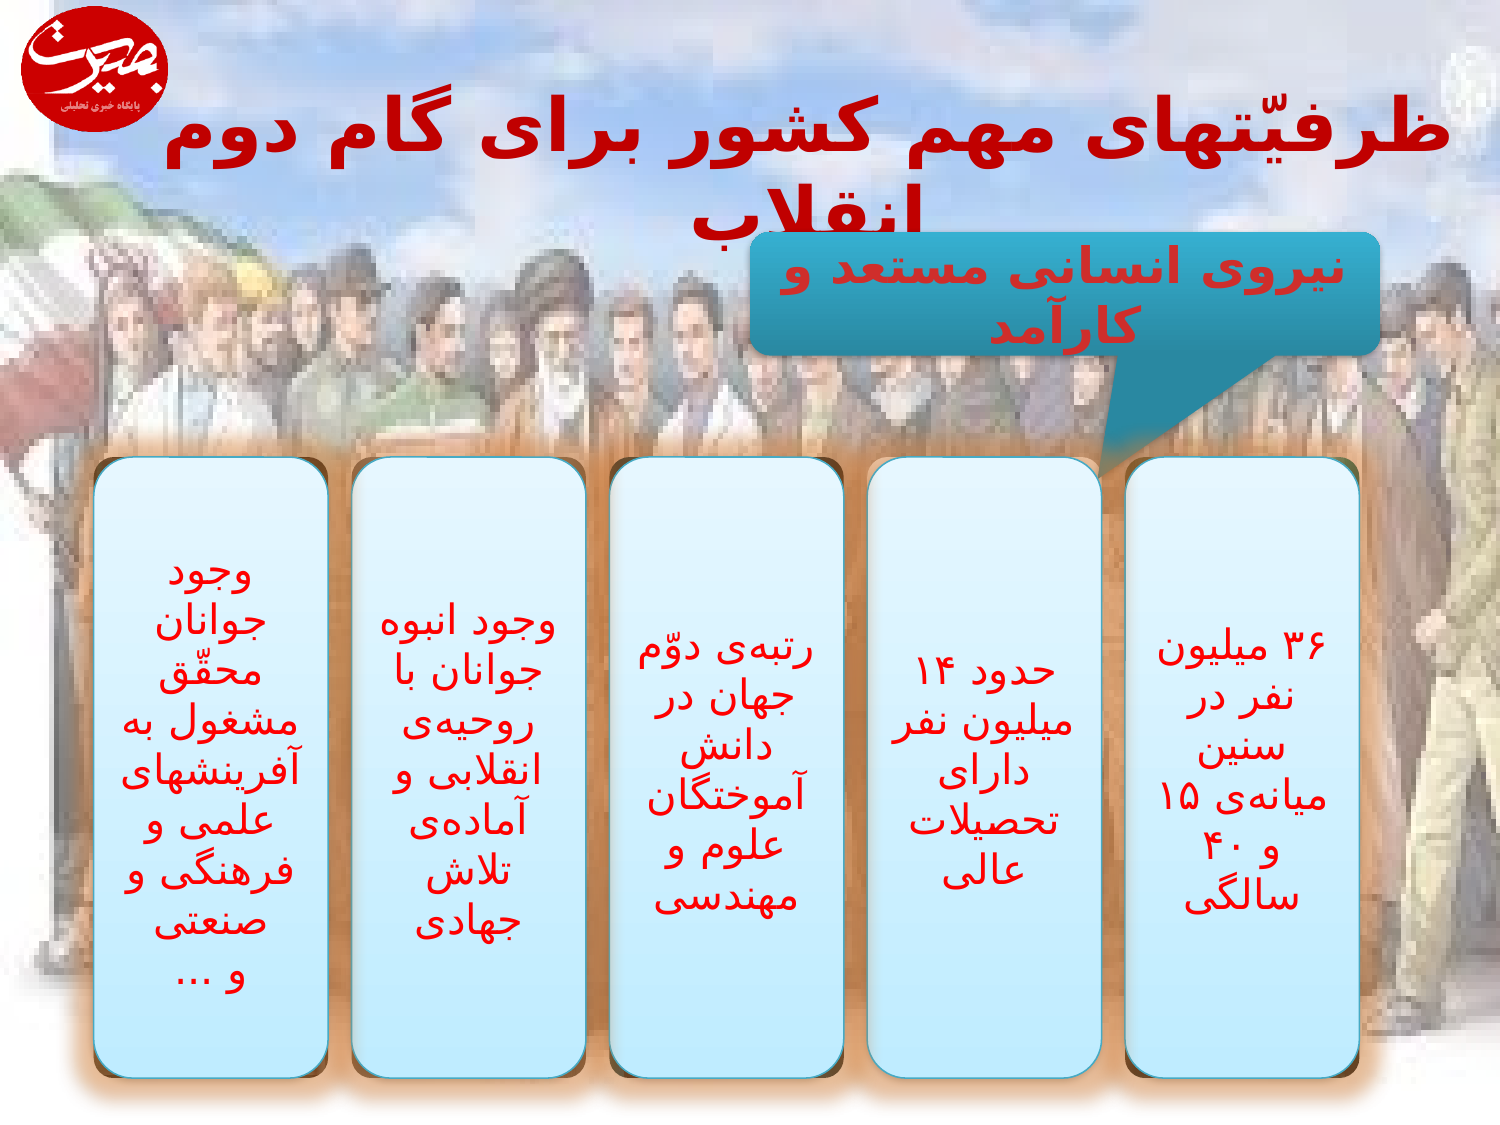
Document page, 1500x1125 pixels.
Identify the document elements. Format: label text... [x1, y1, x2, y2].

text_box نیروی انسانی مستعد و کارآمد [749, 231, 1381, 434]
picture [866, 456, 1102, 1079]
picture [1124, 456, 1360, 1079]
text_box ظرفیّتهای مهم کشور برای گام دوم انقلاب [135, 69, 1482, 264]
picture [351, 456, 587, 1079]
picture [93, 456, 329, 1079]
picture [609, 456, 844, 1079]
picture [20, 6, 168, 133]
